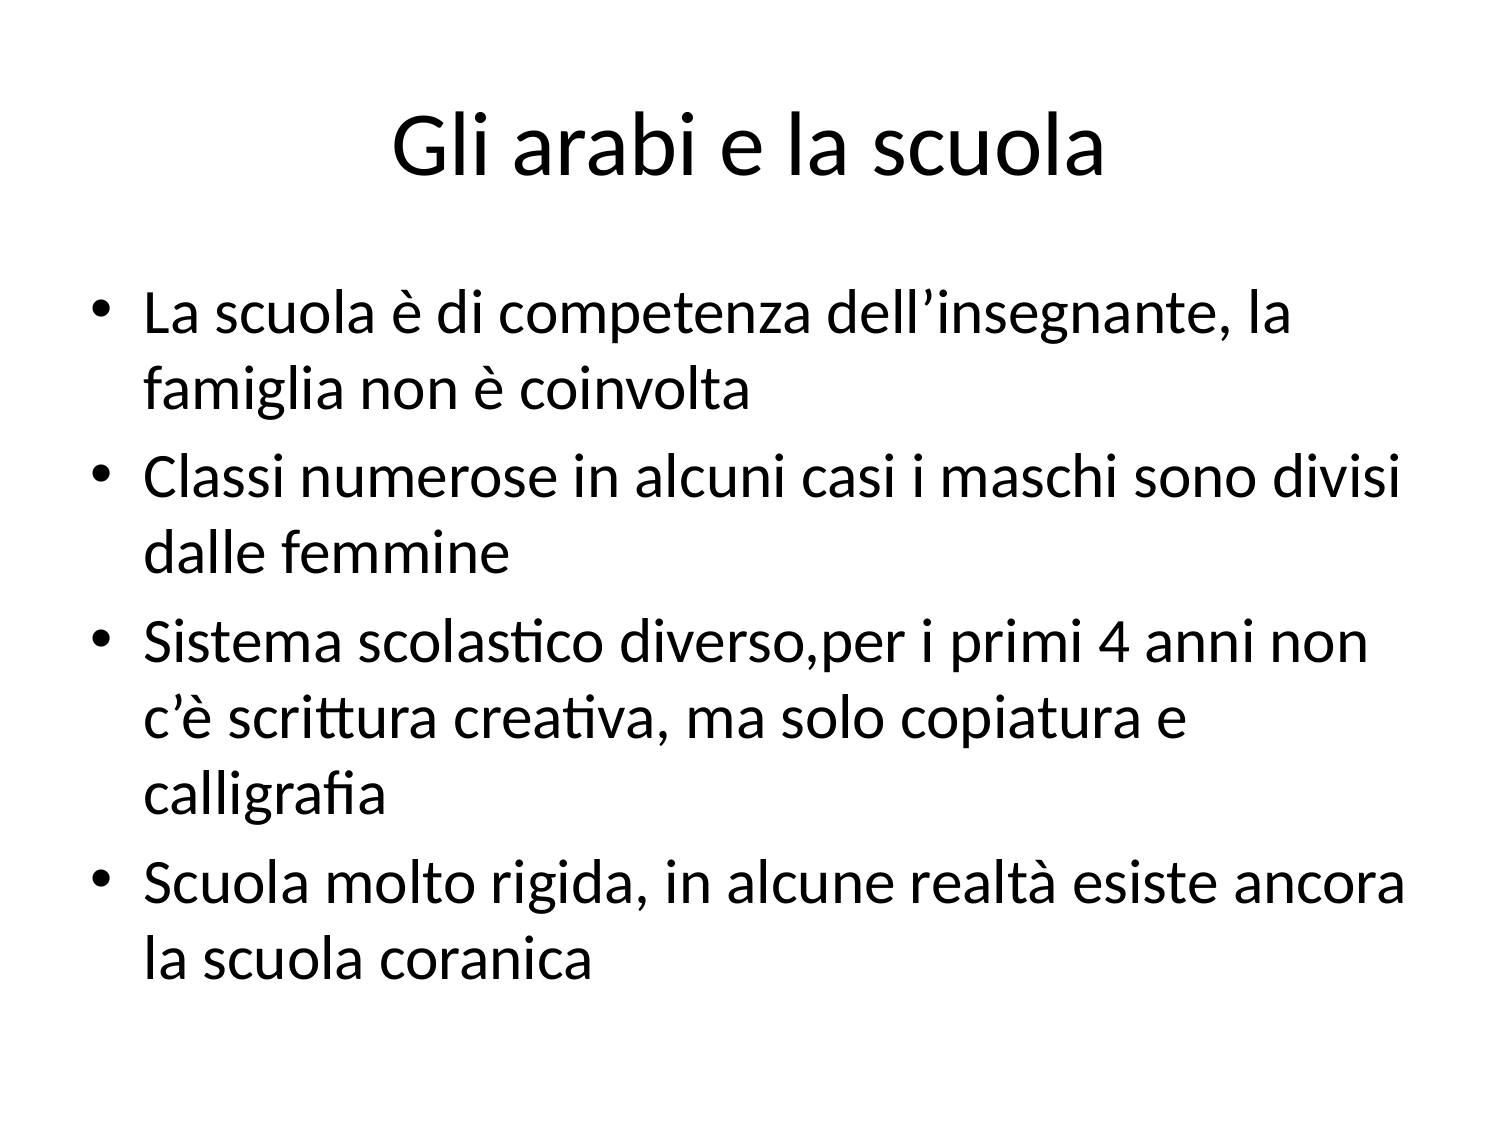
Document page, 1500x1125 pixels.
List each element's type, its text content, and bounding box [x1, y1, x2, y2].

list La scuola è di competenza dell’insegnante, la famiglia non è coinvolta Classi numerose in alcuni casi i maschi sono divisi dalle femmine Sistema scolastico diverso,per i primi 4 anni non c’è scrittura creativa, ma solo copiatura e calligrafia Scuola molto rigida, in alcune realtà esiste ancora la scuola coranica [75, 262, 1425, 1005]
title Gli arabi e la scuola [75, 45, 1425, 233]
